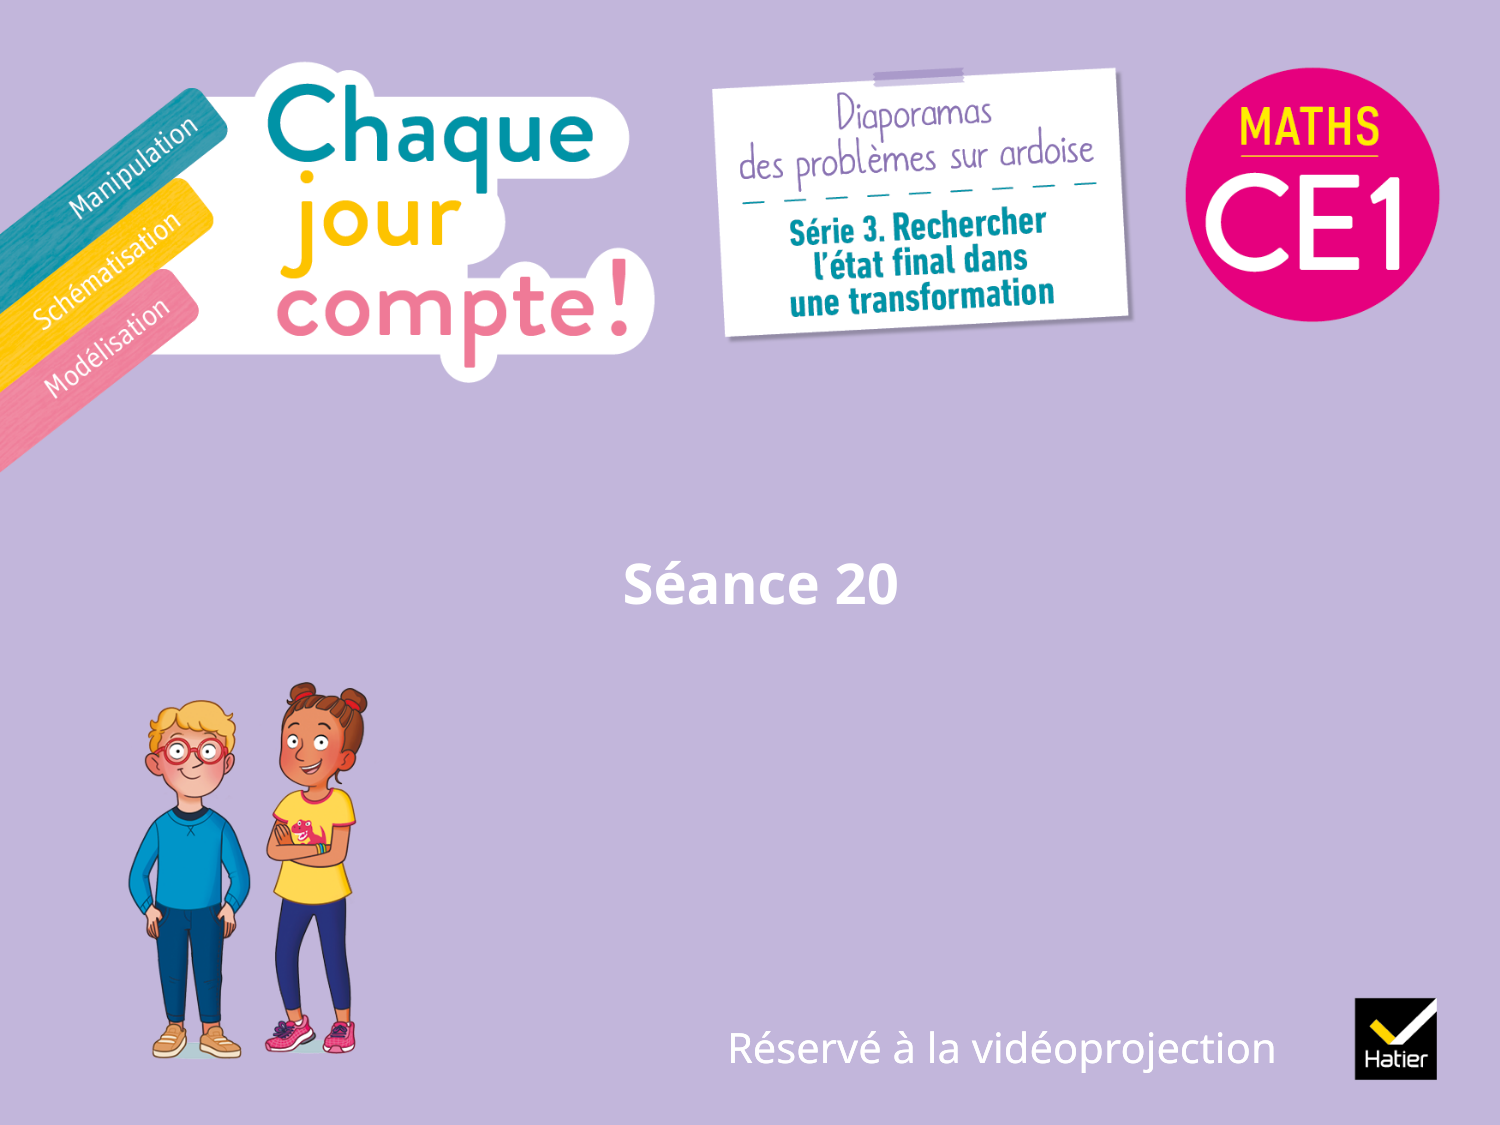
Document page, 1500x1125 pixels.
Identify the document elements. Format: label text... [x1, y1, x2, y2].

text_box [252, 520, 1453, 788]
picture [0, 0, 1500, 1125]
text_box Réservé à la vidéoprojection [712, 1011, 1438, 1093]
title Séance 20 [121, 497, 1401, 628]
